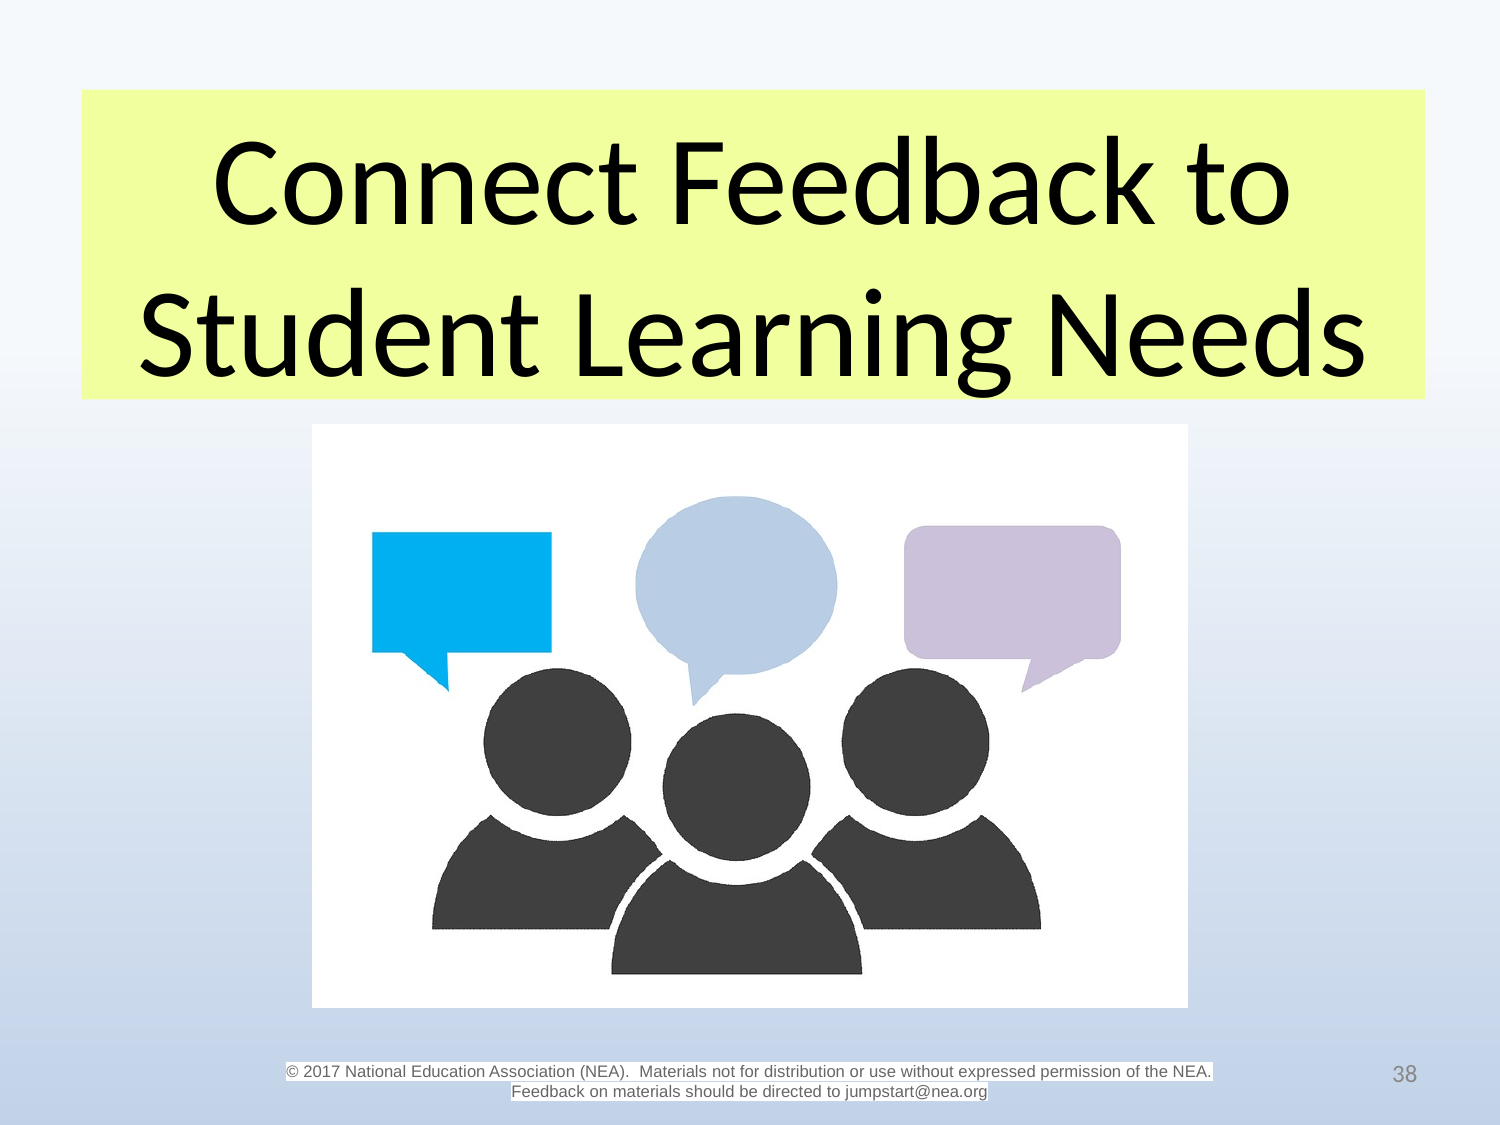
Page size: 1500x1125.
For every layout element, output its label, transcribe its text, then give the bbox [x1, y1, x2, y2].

picture [312, 423, 1188, 1009]
list Connect Feedback to Student Learning Needs [81, 89, 1425, 400]
text_box © 2017 National Education Association (NEA). Materials not for distribution or use without expressed permission of the NEA. Feedback on materials should be directed to jumpstart@nea.org [51, 1045, 1449, 1101]
